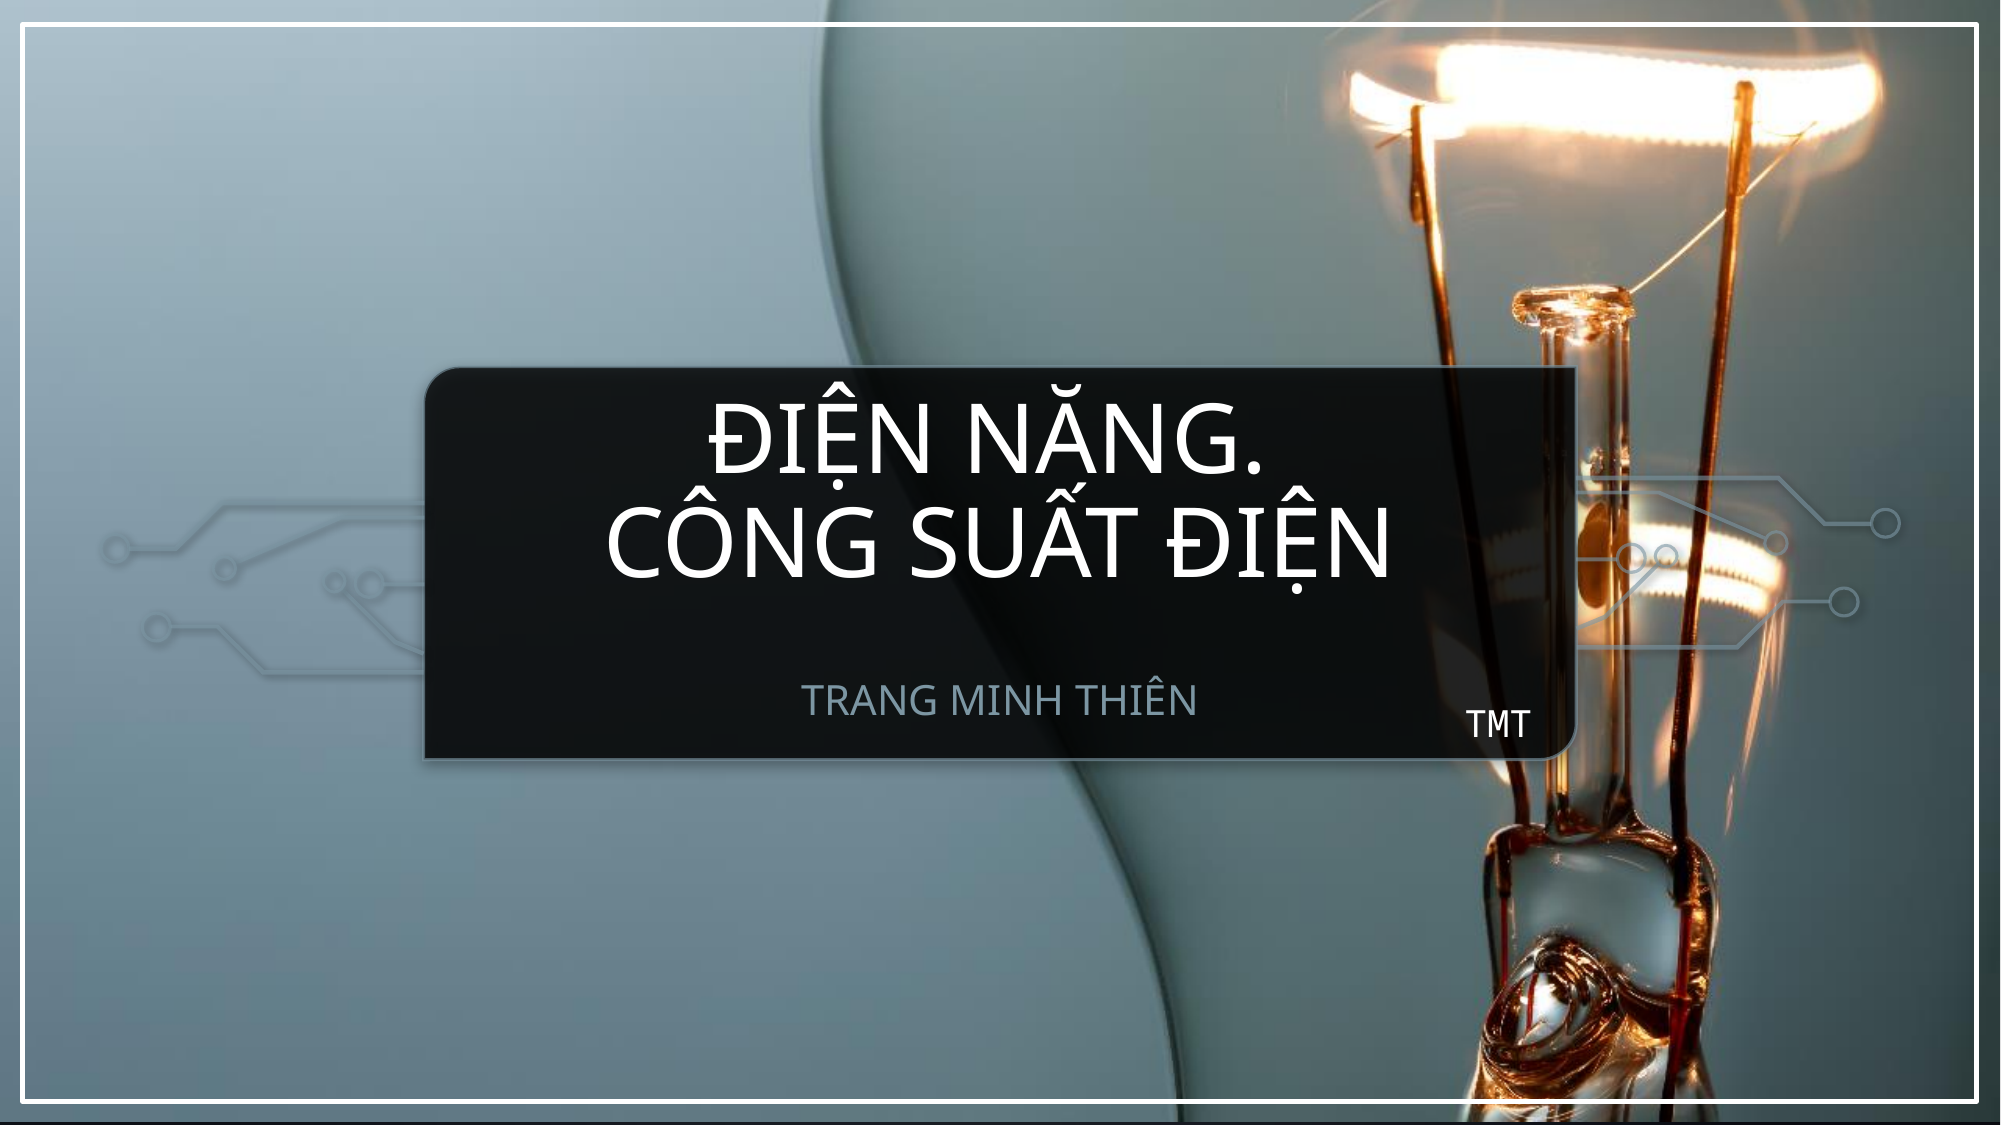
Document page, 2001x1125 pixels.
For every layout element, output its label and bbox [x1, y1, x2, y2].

text_box [99, 366, 1902, 760]
picture [0, 0, 2000, 1123]
